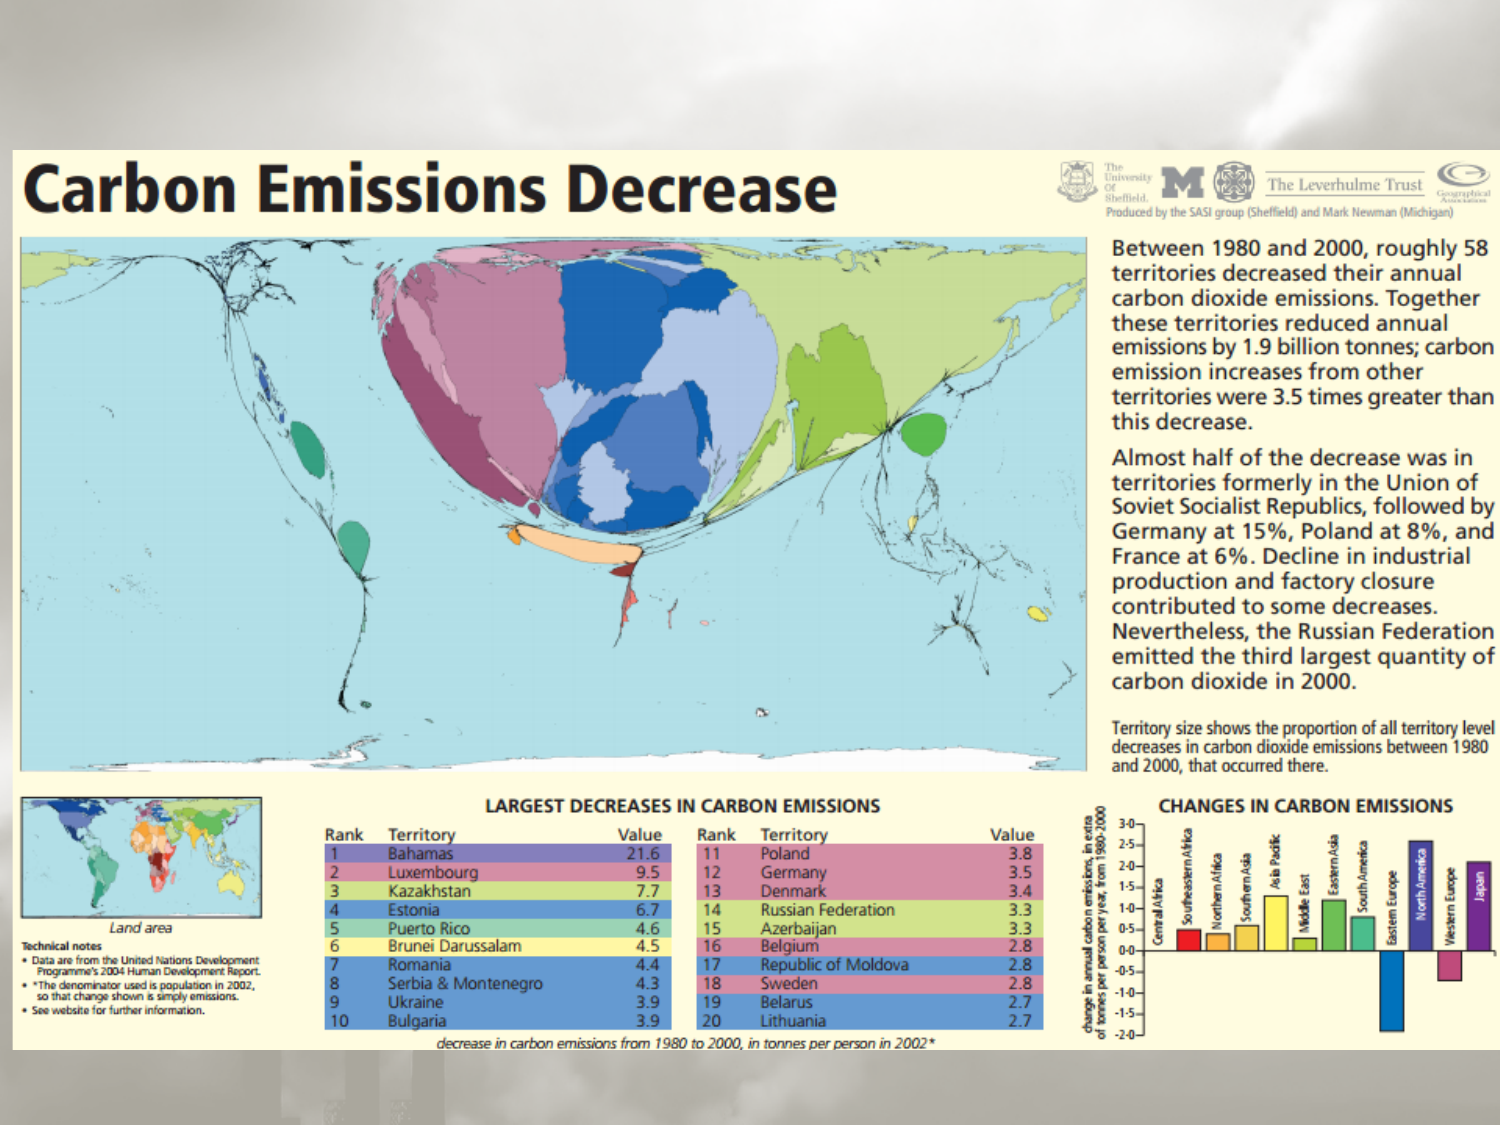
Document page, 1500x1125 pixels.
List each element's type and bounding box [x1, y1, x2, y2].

picture [12, 149, 1500, 1051]
